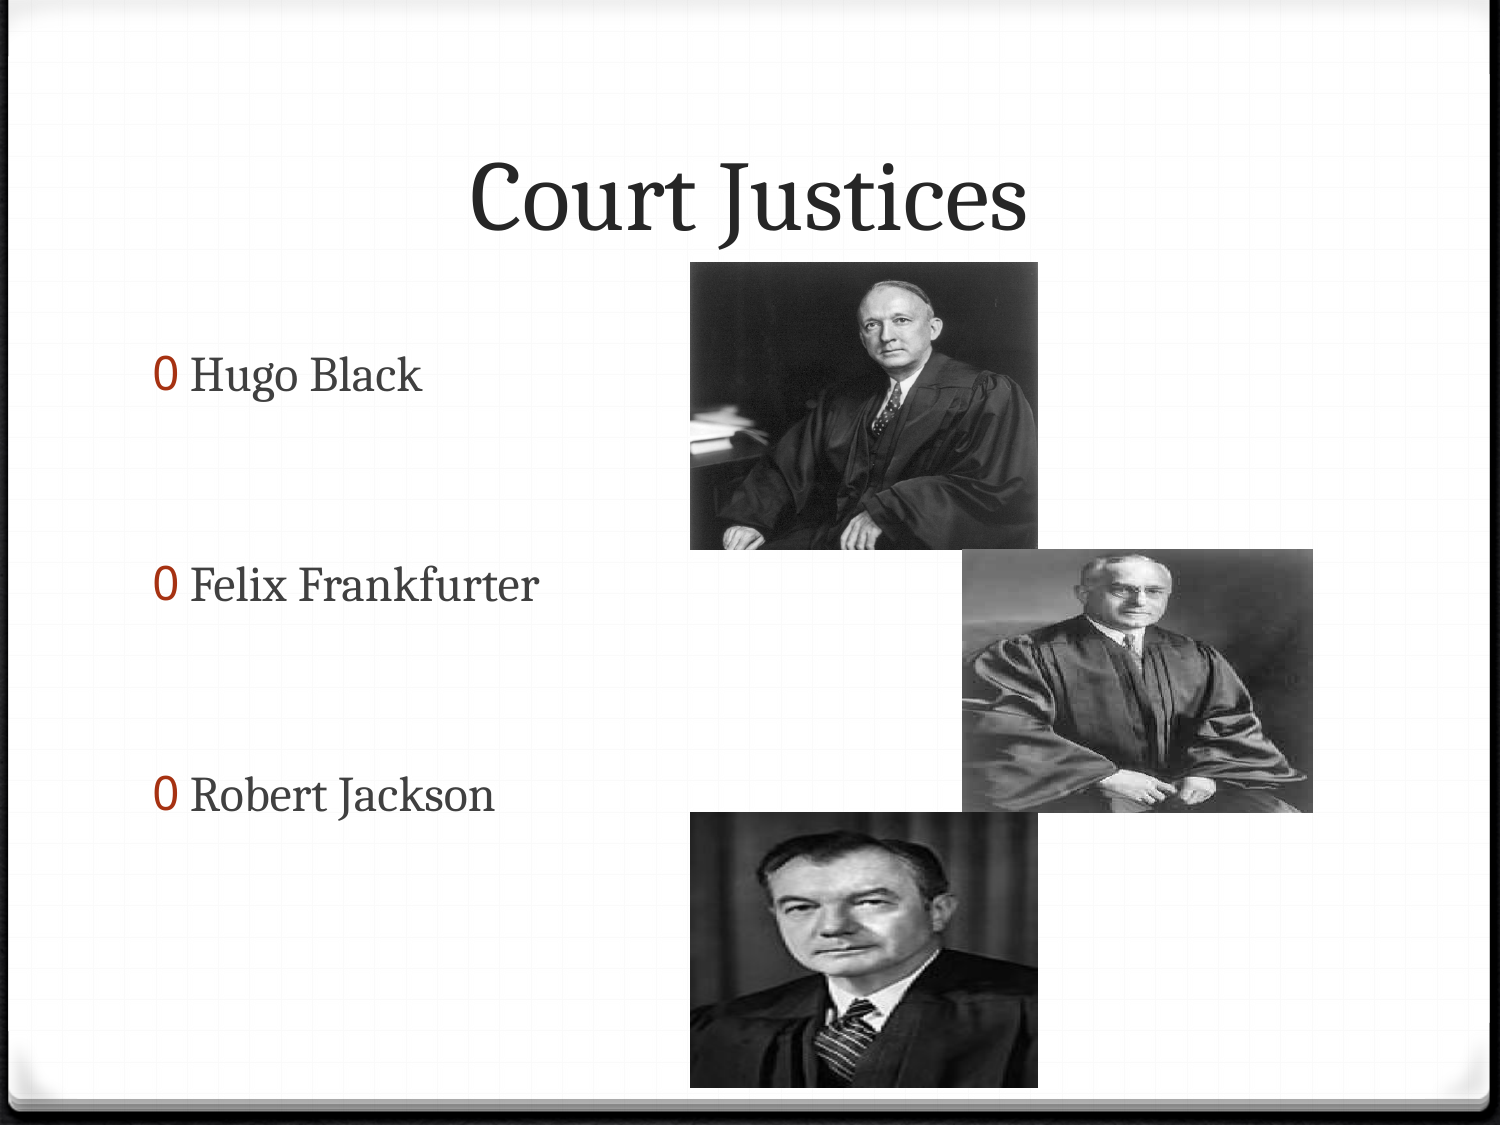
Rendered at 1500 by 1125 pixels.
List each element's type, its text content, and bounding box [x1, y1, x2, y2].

picture [0, 0, 1500, 1125]
title Court Justices [90, 71, 1410, 309]
list Hugo Black Felix Frankfurter Robert Jackson [137, 334, 956, 983]
list Hugo Black Felix Frankfurter Robert Jackson [1043, 334, 1363, 983]
